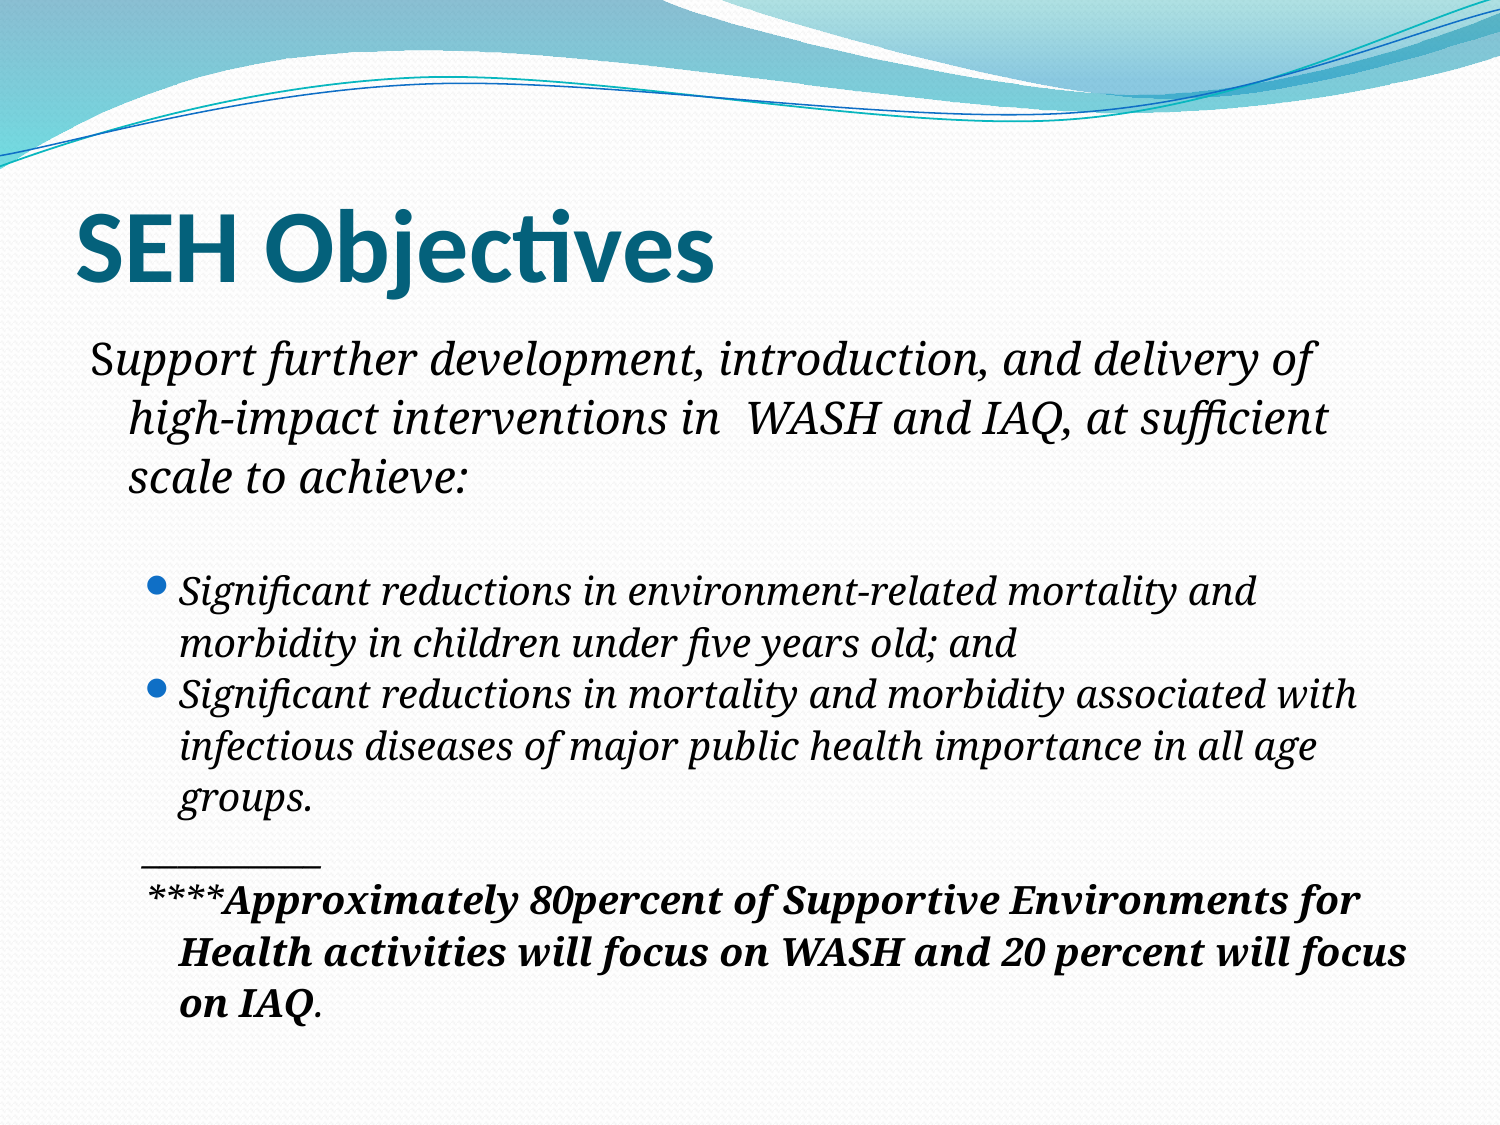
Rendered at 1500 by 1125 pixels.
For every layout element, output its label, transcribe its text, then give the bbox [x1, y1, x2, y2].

list Support further development, introduction, and delivery of high-impact interventions in WASH and IAQ, at sufficient scale to achieve: Significant reductions in environment-related mortality and morbidity in children under five years old; and Significant reductions in mortality and morbidity associated with infectious diseases of major public health importance in all age groups. __________ ****Approximately 80percent of Supportive Environments for Health activities will focus on WASH and 20 percent will focus on IAQ. [74, 317, 1426, 1038]
title SEH Objectives [74, 115, 1426, 304]
